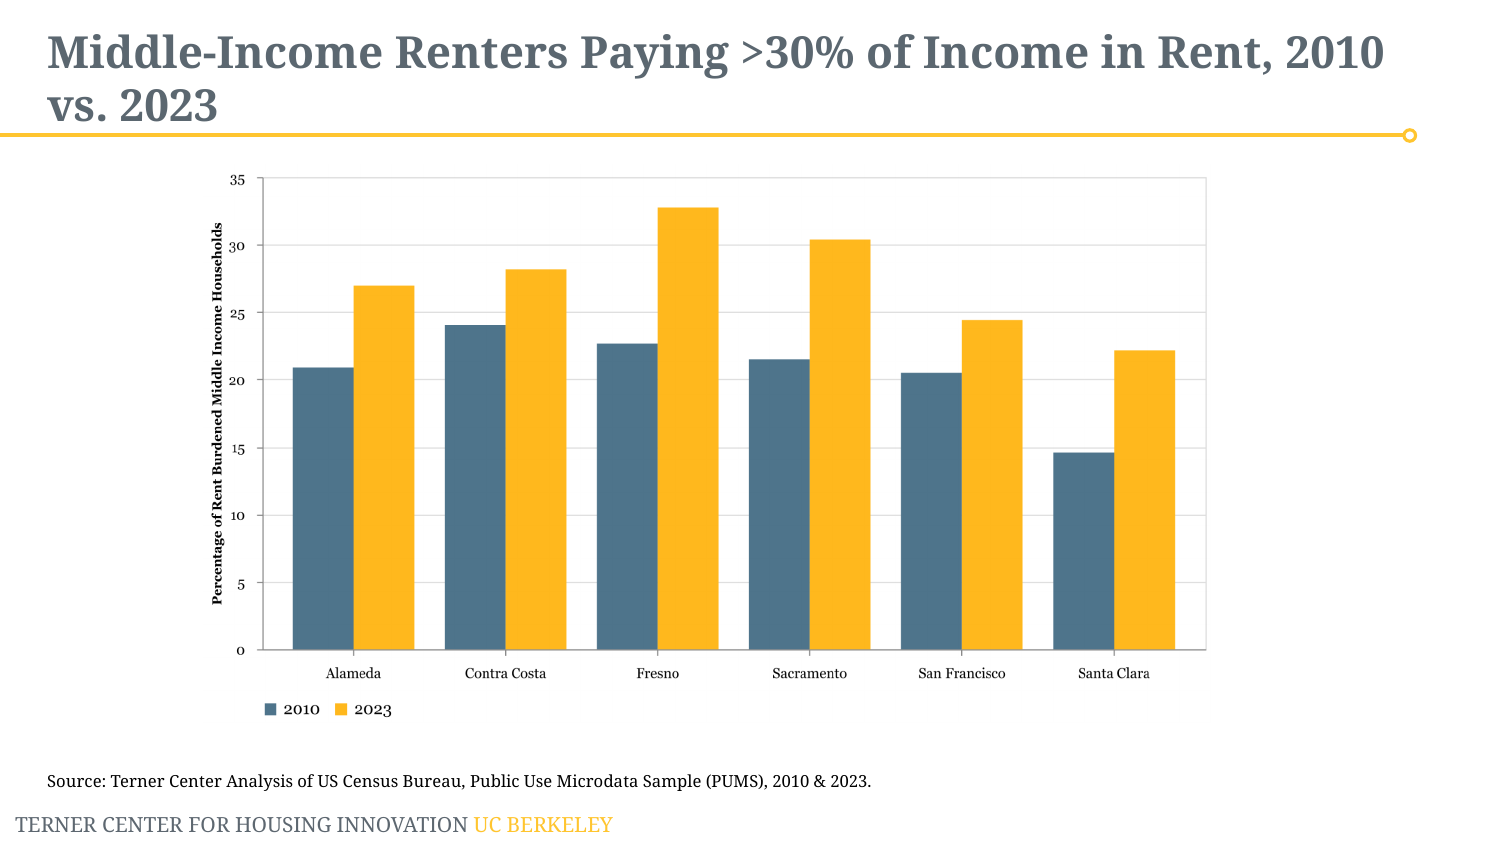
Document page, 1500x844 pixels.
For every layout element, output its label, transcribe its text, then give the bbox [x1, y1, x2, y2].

text_box Middle-Income Renters Paying >30% of Income in Rent, 2010 vs. 2023 [32, 8, 1450, 84]
picture [203, 164, 1211, 724]
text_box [0, 129, 1416, 142]
text_box Source: Terner Center Analysis of US Census Bureau, Public Use Microdata Sample (PUMS), 2010 & 2023. [32, 763, 1356, 804]
text_box TERNER CENTER FOR HOUSING INNOVATION UC BERKELEY [0, 804, 912, 835]
text_box [343, 804, 351, 814]
